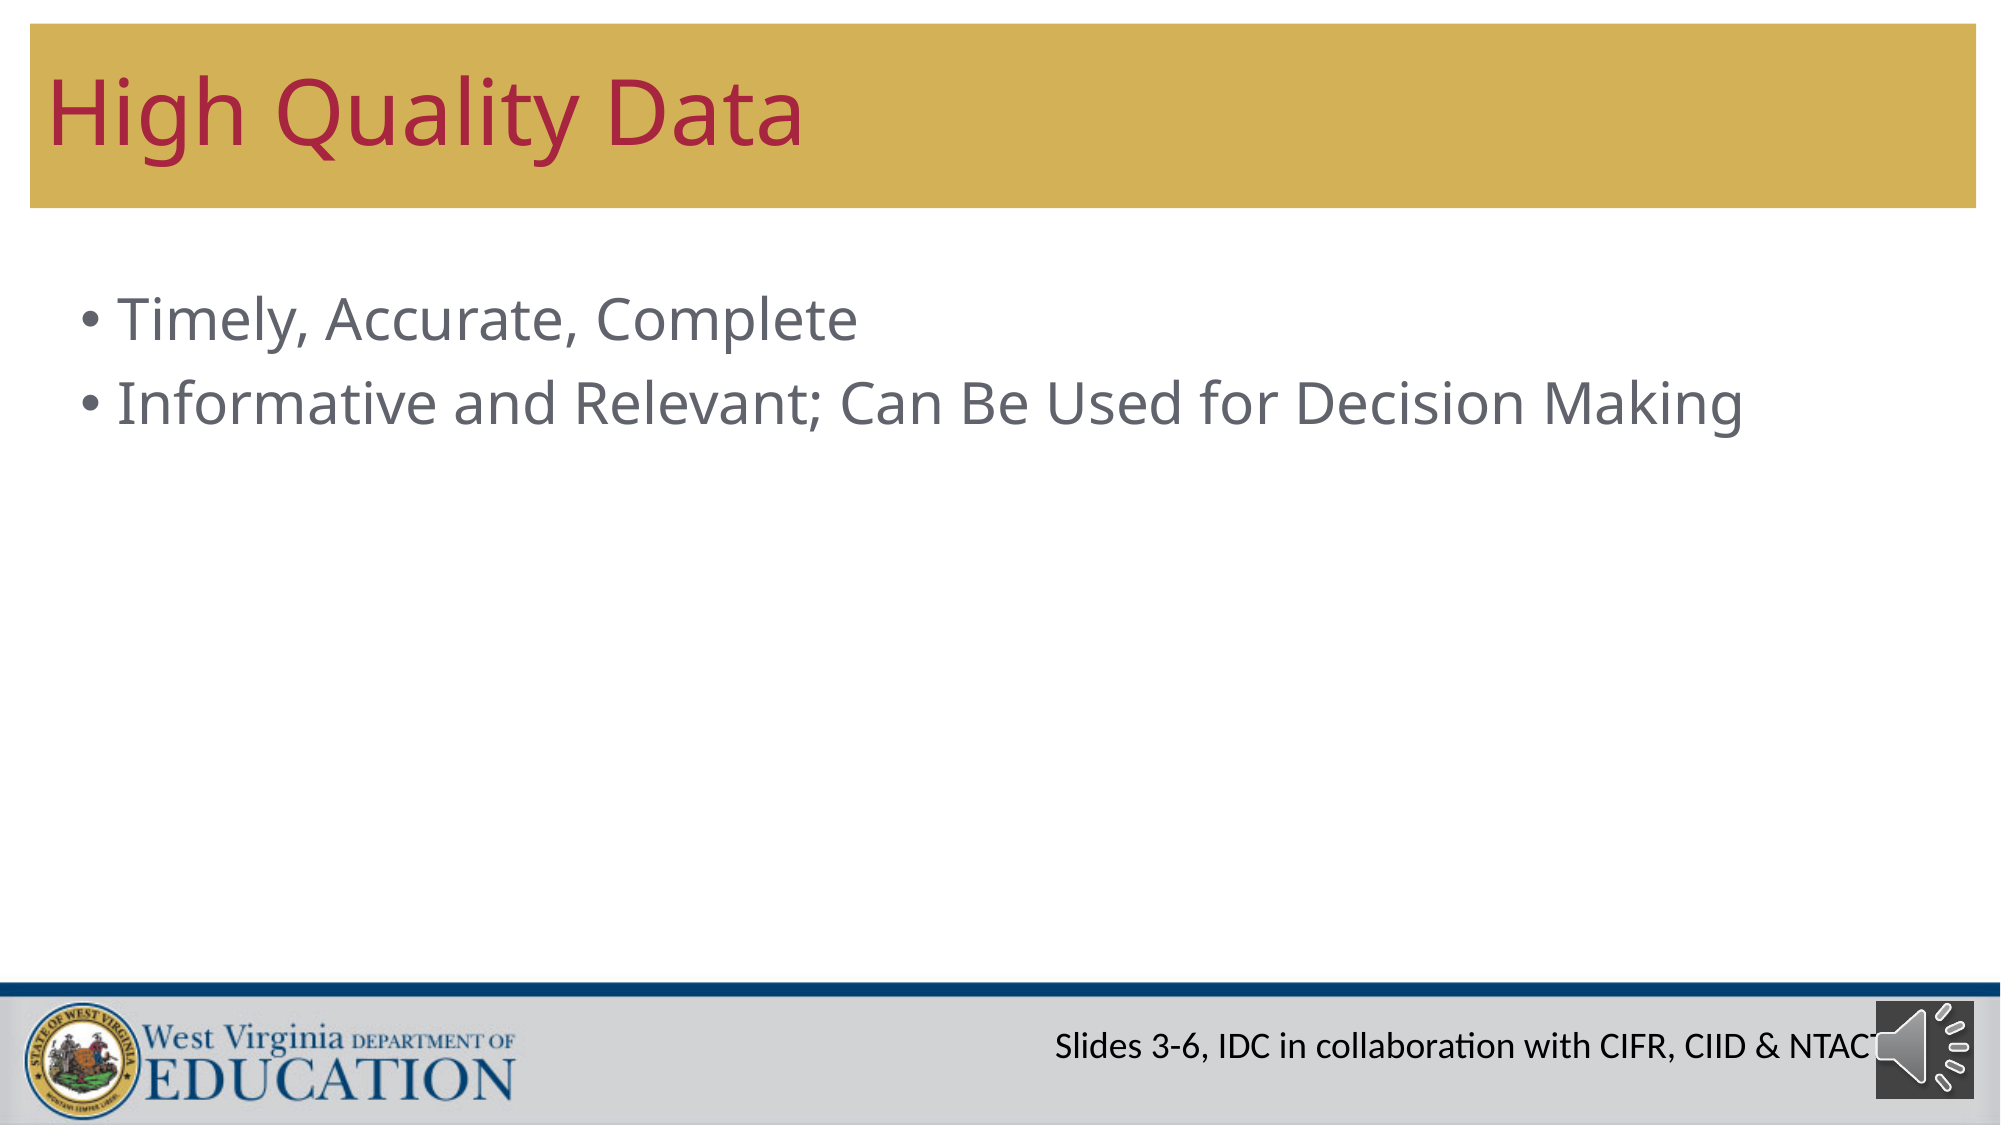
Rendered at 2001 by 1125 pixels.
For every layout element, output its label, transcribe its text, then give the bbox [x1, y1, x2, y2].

list Timely, Accurate, Complete Informative and Relevant; Can Be Used for Decision Making [65, 282, 1931, 964]
title High Quality Data [30, 23, 1977, 209]
text_box Slides 3-6, IDC in collaboration with CIFR, CIID & NTACT [1040, 1013, 1874, 1073]
picture [0, 0, 2001, 1125]
